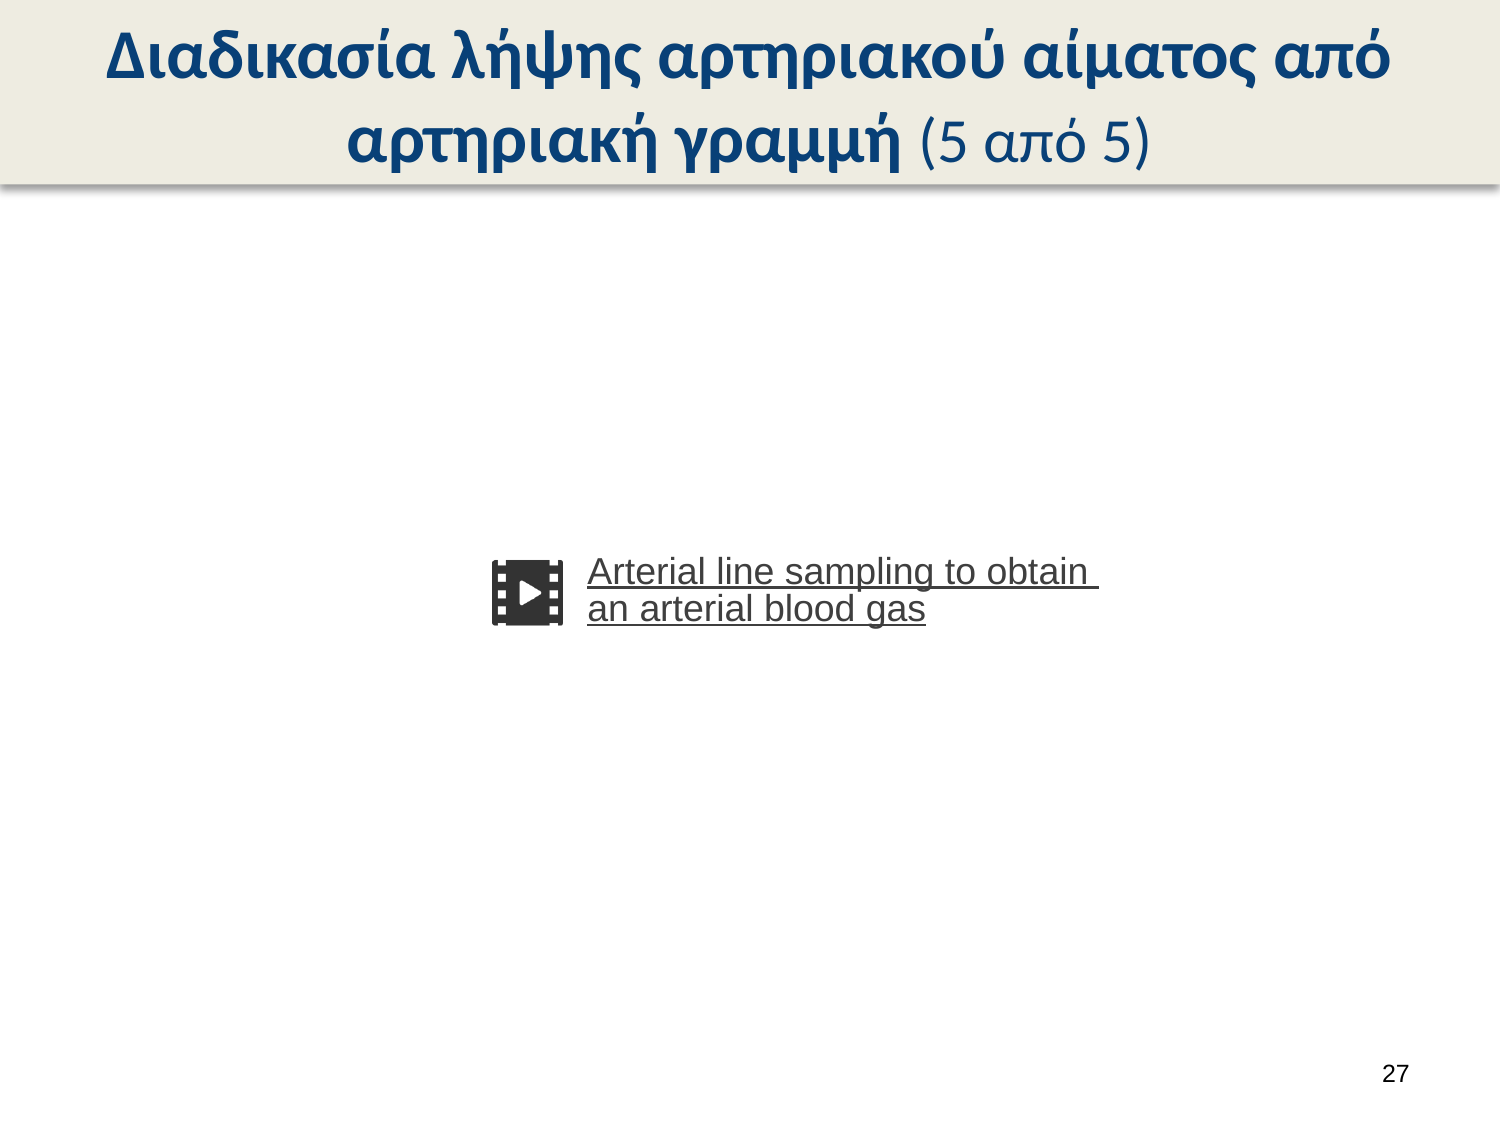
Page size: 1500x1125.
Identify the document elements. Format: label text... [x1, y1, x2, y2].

text_box Arterial line sampling to obtain an arterial blood gas [572, 539, 1125, 600]
slide_number 26 [1074, 1042, 1425, 1103]
picture [491, 557, 563, 628]
title Διαδικασία λήψης αρτηριακού αίματος από αρτηριακή γραμμή (5 από 5) [0, 0, 1500, 185]
